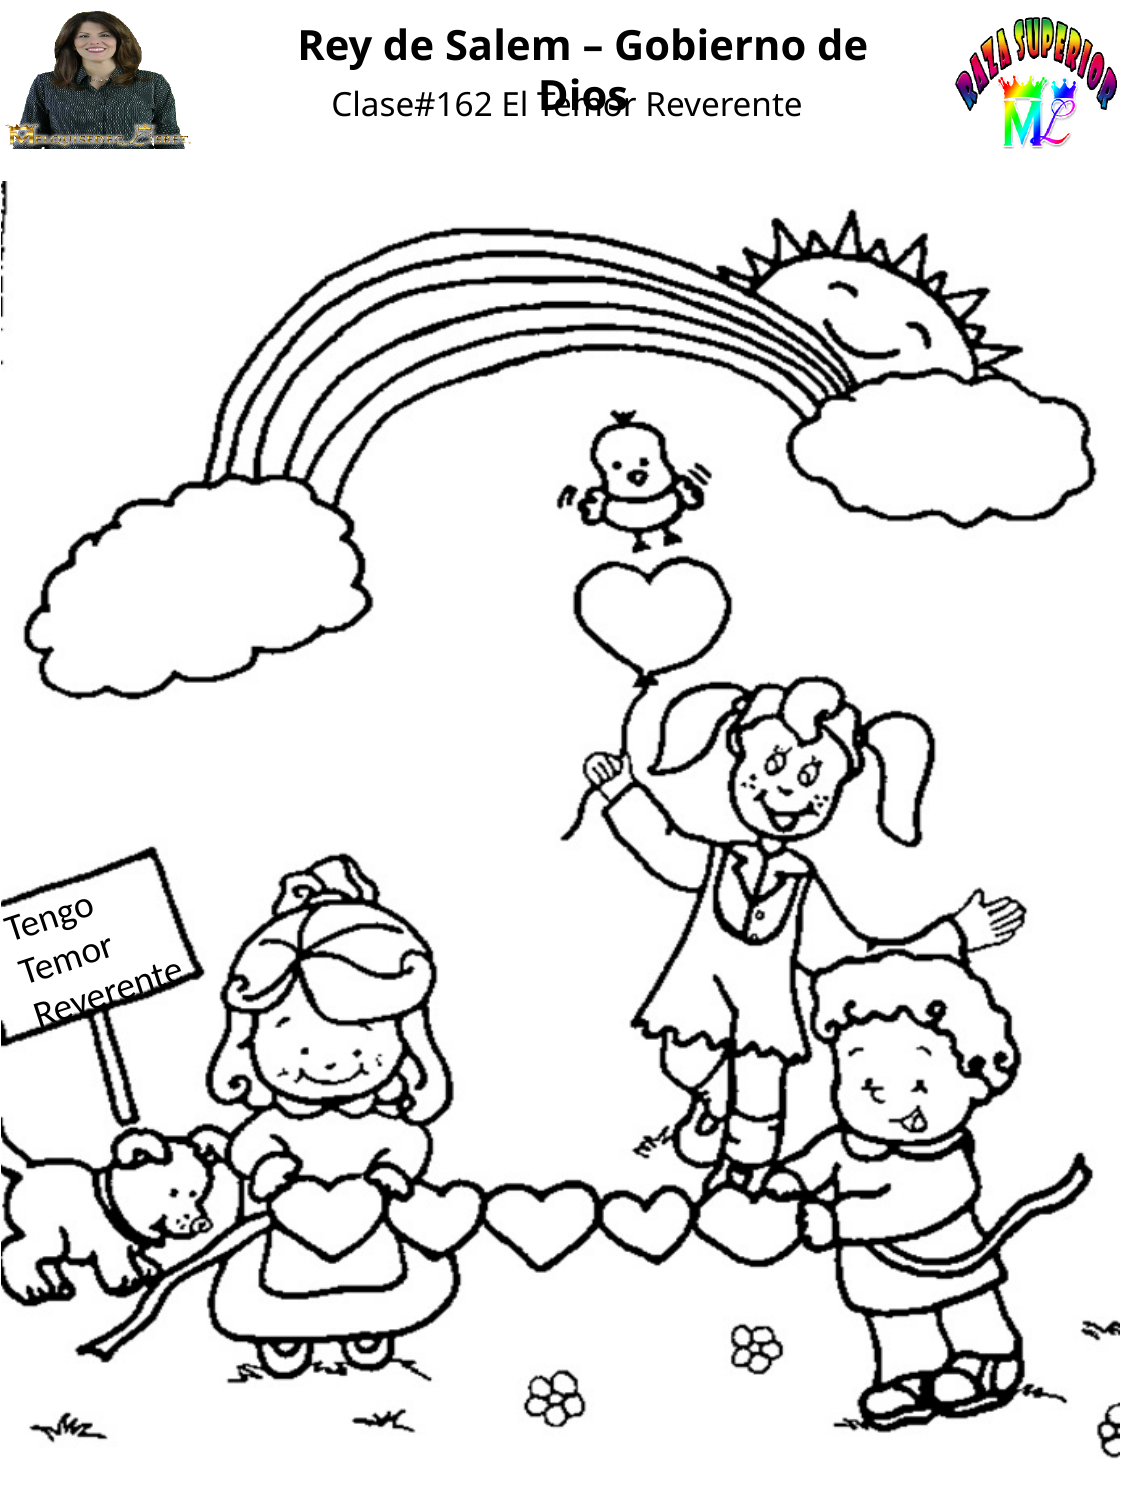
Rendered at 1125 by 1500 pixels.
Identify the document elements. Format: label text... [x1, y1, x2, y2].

picture [954, 11, 1120, 153]
text_box Clase#162 El Temor Reverente [218, 75, 916, 130]
text_box Rey de Salem – Gobierno de Dios [234, 11, 932, 127]
picture [1, 181, 1120, 1500]
picture [1, 5, 195, 150]
